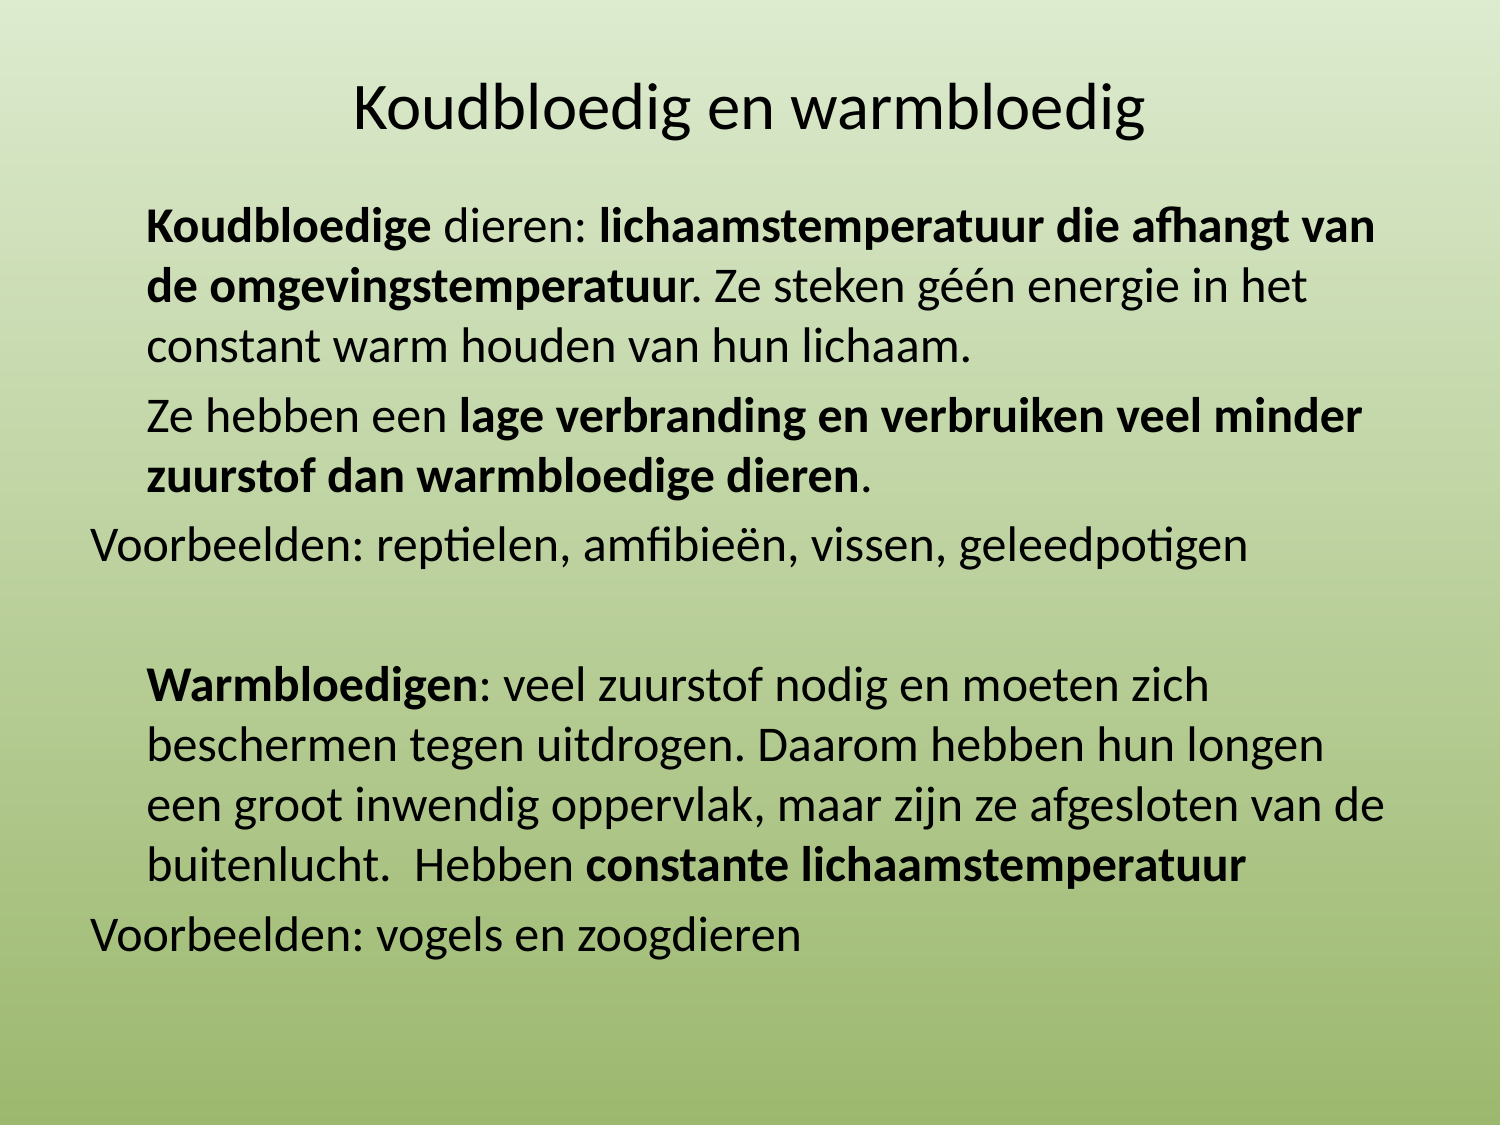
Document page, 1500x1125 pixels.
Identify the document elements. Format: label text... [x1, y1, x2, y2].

title Koudbloedig en warmbloedig [75, 45, 1425, 161]
list Koudbloedige dieren: lichaamstemperatuur die afhangt van de omgevingstemperatuur. Ze steken géén energie in het constant warm houden van hun lichaam. Ze hebben een lage verbranding en verbruiken veel minder zuurstof dan warmbloedige dieren. Voorbeelden: reptielen, amfibieën, vissen, geleedpotigen Warmbloedigen: veel zuurstof nodig en moeten zich beschermen tegen uitdrogen. Daarom hebben hun longen een groot inwendig oppervlak, maar zijn ze afgesloten van de buitenlucht. Hebben constante lichaamstemperatuur Voorbeelden: vogels en zoogdieren [75, 184, 1425, 1071]
